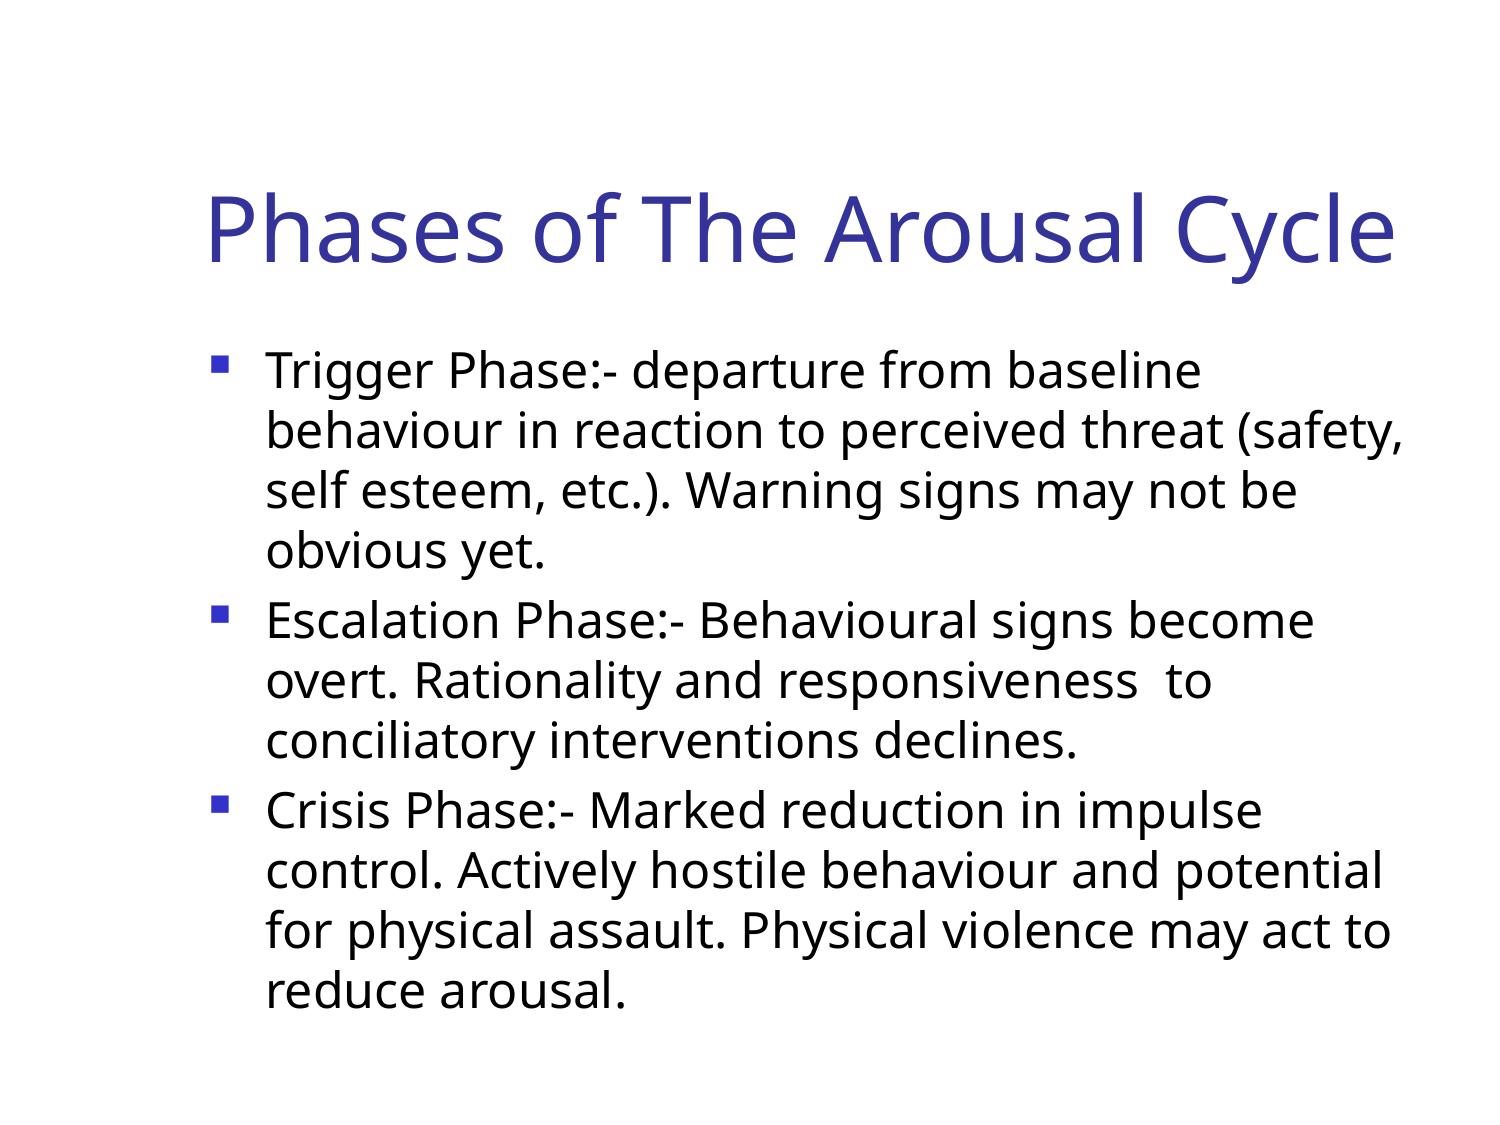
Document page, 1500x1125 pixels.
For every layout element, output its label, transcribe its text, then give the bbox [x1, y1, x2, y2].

list Trigger Phase:- departure from baseline behaviour in reaction to perceived threat (safety, self esteem, etc.). Warning signs may not be obvious yet. Escalation Phase:- Behavioural signs become overt. Rationality and responsiveness to conciliatory interventions declines. Crisis Phase:- Marked reduction in impulse control. Actively hostile behaviour and potential for physical assault. Physical violence may act to reduce arousal. [193, 331, 1469, 1006]
title Phases of The Arousal Cycle [188, 101, 1468, 289]
